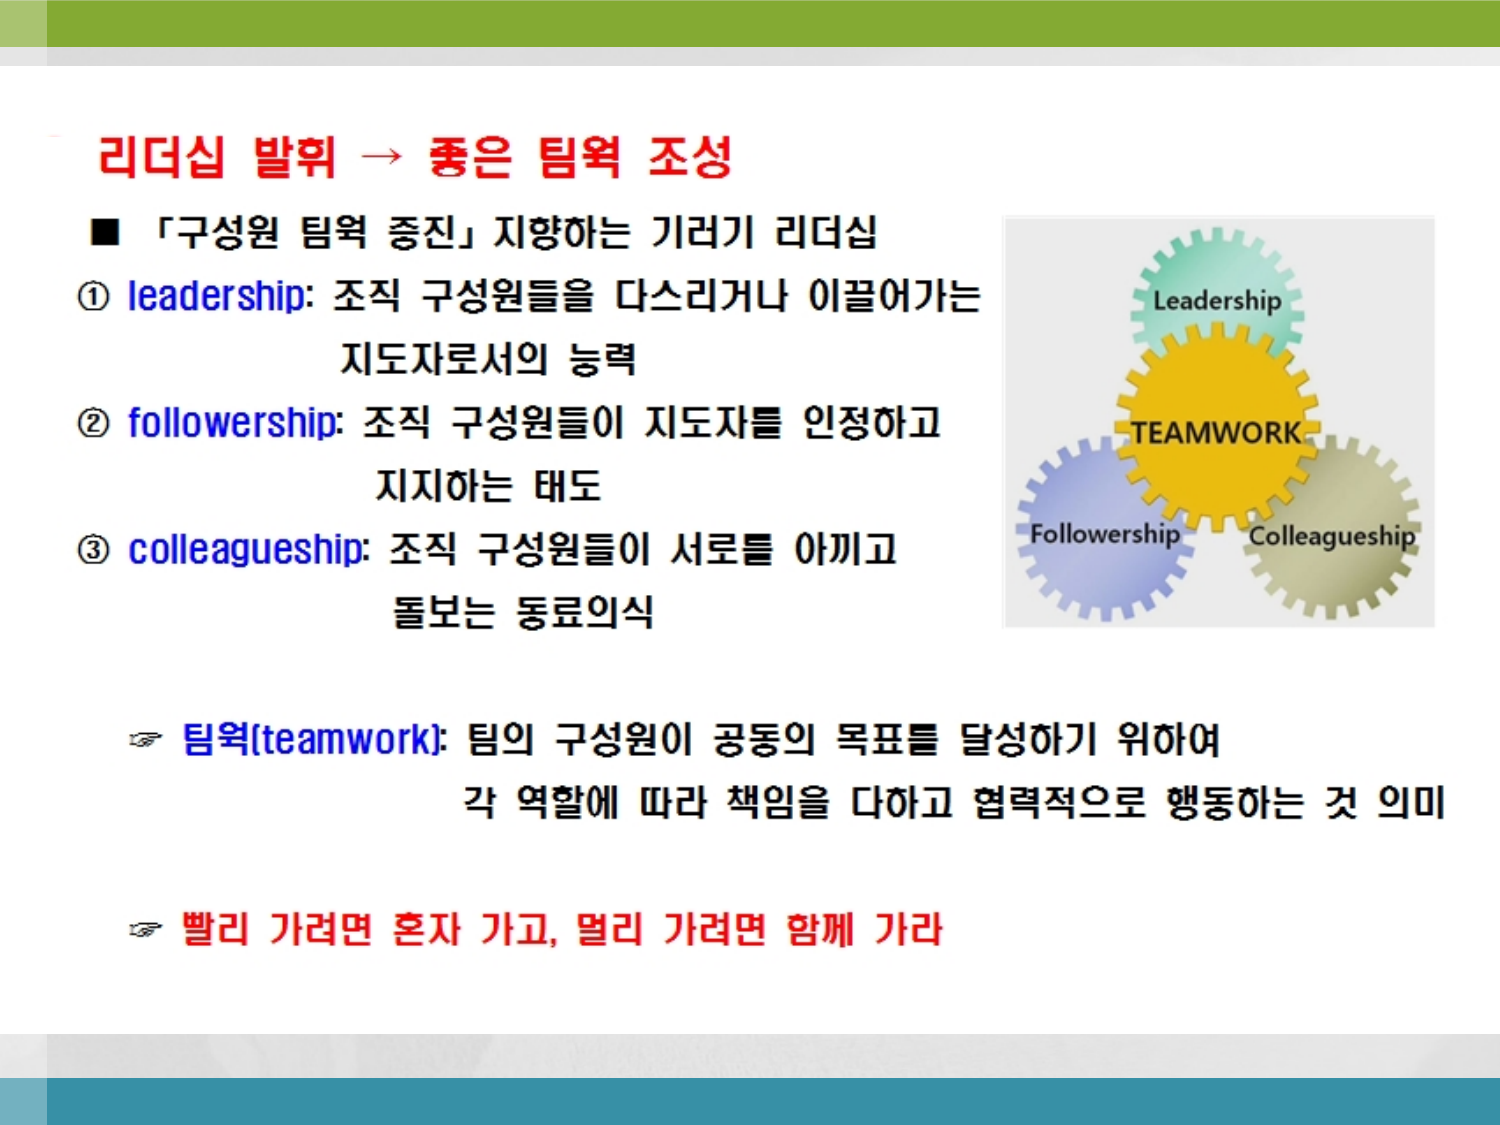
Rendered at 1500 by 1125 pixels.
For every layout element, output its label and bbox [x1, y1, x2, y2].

list [0, 66, 1500, 1034]
